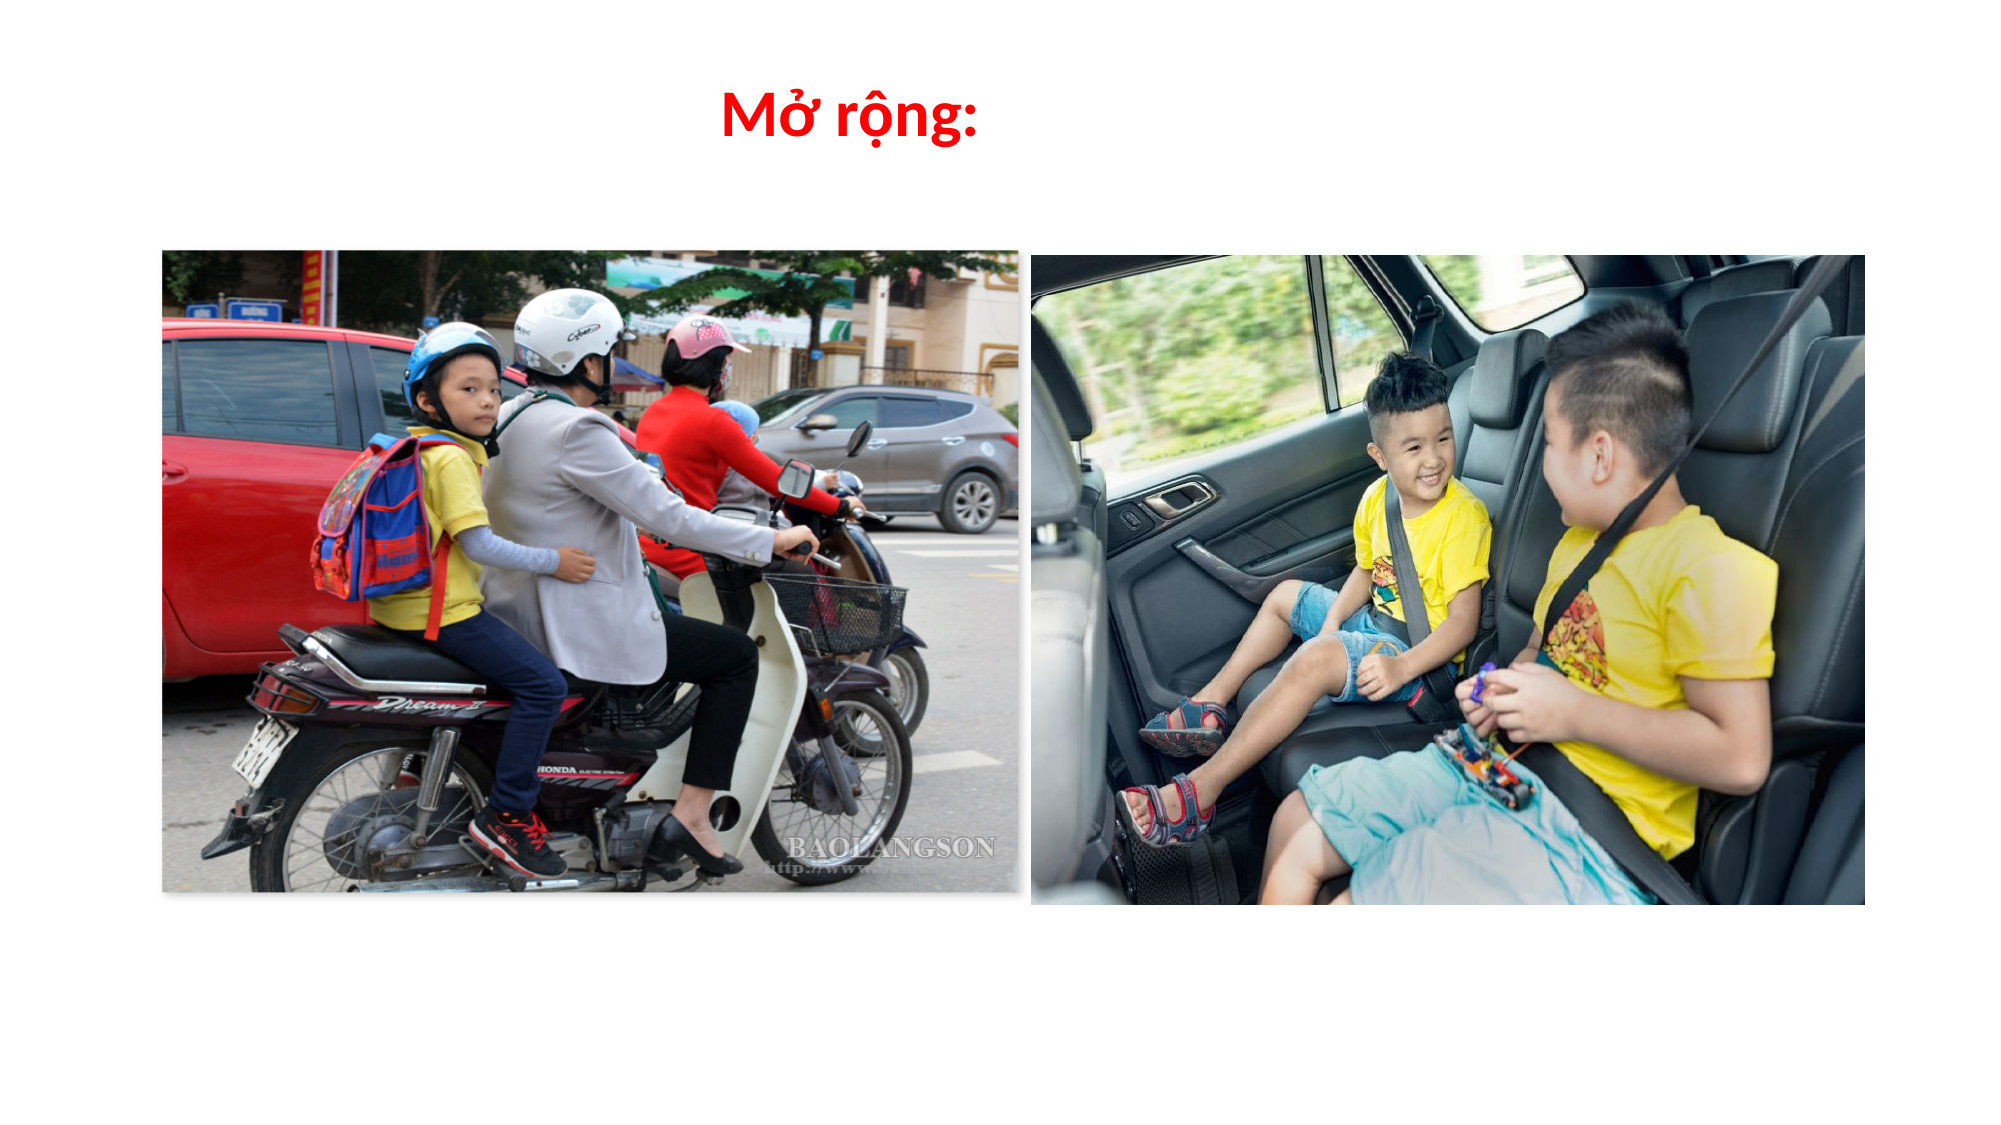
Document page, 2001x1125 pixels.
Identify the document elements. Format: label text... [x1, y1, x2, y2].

text_box Mở rộng: [705, 62, 1057, 158]
picture [149, 239, 1865, 905]
